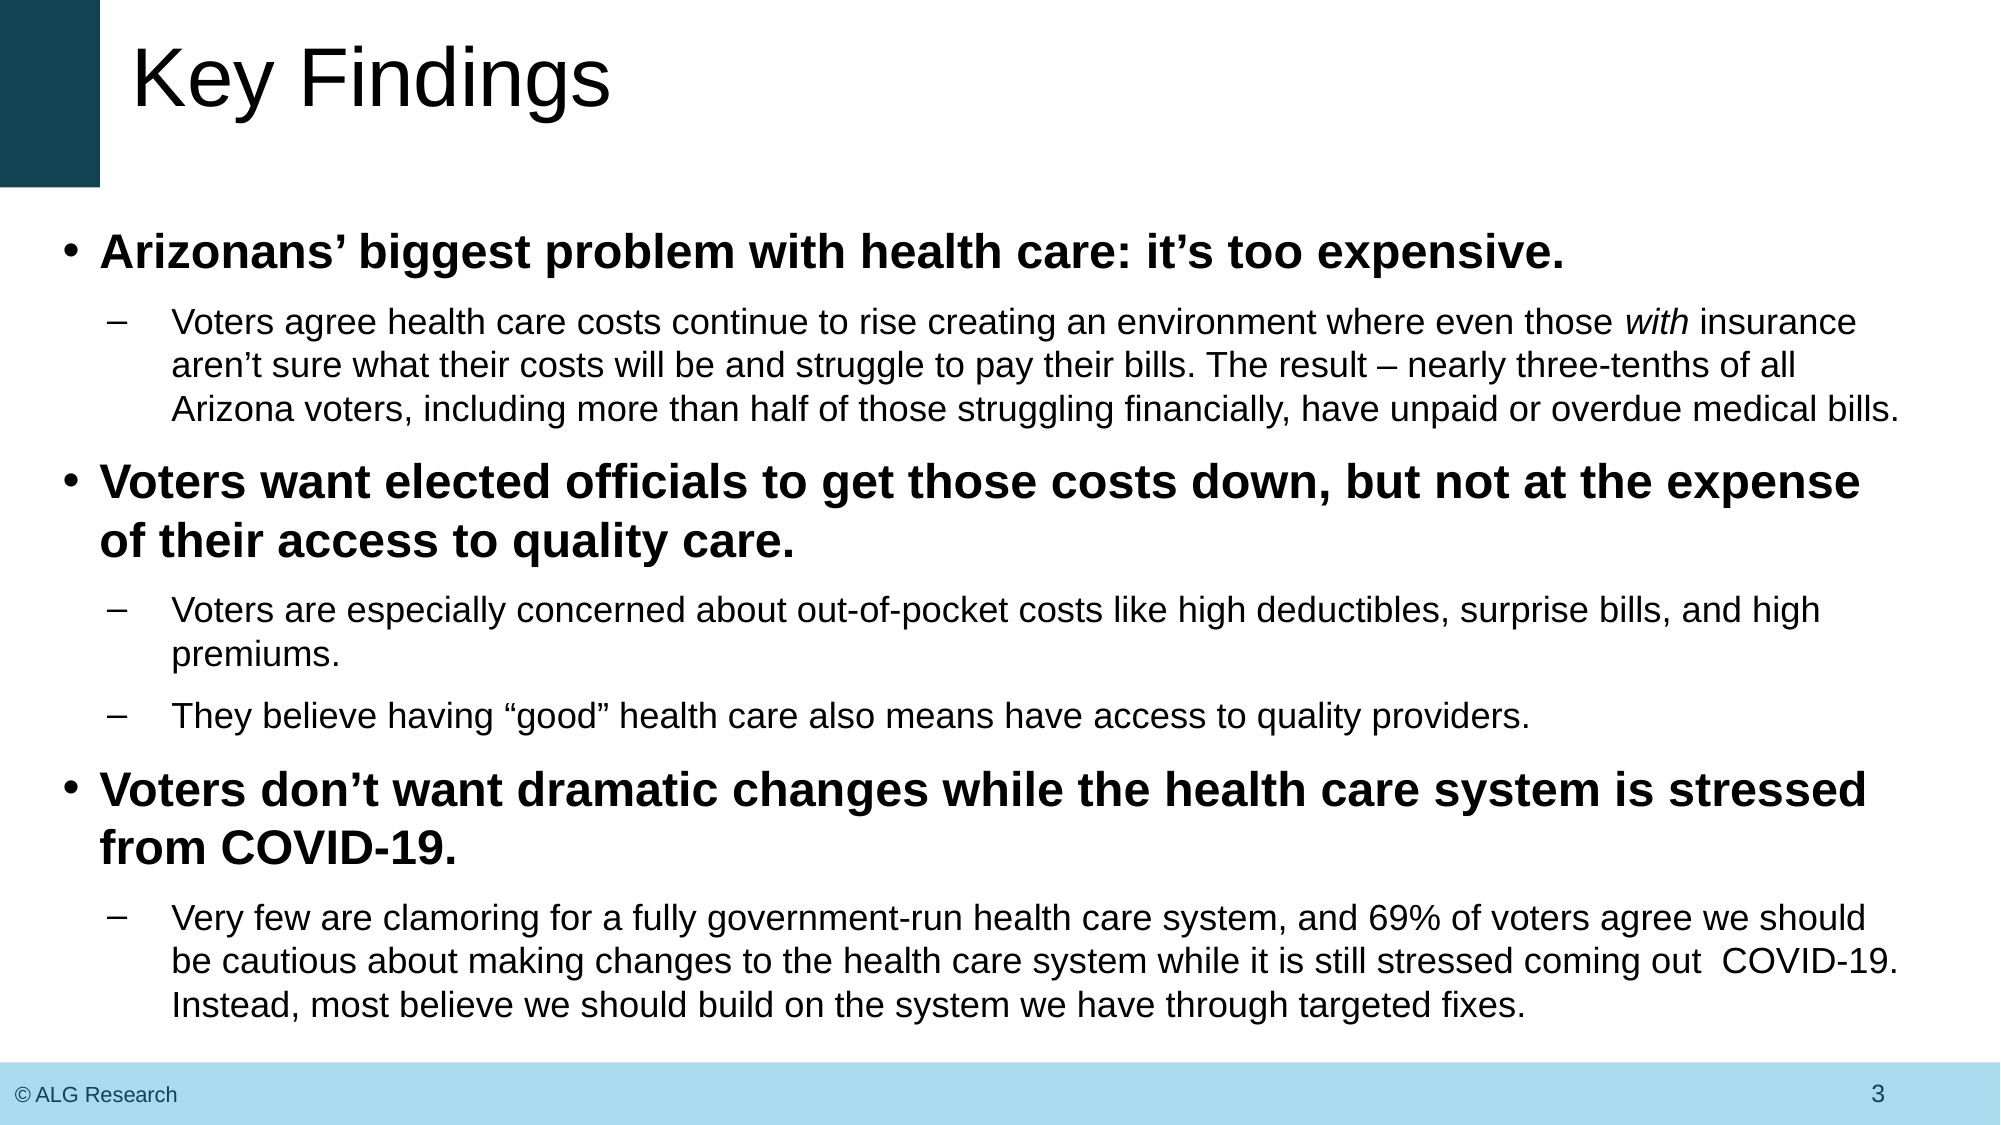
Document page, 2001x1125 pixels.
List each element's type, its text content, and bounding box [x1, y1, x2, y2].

list Arizonans’ biggest problem with health care: it’s too expensive. Voters agree health care costs continue to rise creating an environment where even those with insurance aren’t sure what their costs will be and struggle to pay their bills. The result – nearly three-tenths of all Arizona voters, including more than half of those struggling financially, have unpaid or overdue medical bills. Voters want elected officials to get those costs down, but not at the expense of their access to quality care. Voters are especially concerned about out-of-pocket costs like high deductibles, surprise bills, and high premiums. They believe having “good” health care also means have access to quality providers. Voters don’t want dramatic changes while the health care system is stressed from COVID-19. Very few are clamoring for a fully government-run health care system, and 69% of voters agree we should be cautious about making changes to the health care system while it is still stressed coming out COVID-19. Instead, most believe we should build on the system we have through targeted fixes. [10, 212, 1930, 1059]
title Key Findings [116, 4, 1749, 142]
text_box [172, 1063, 965, 1124]
slide_number 3 [1433, 1062, 1900, 1123]
